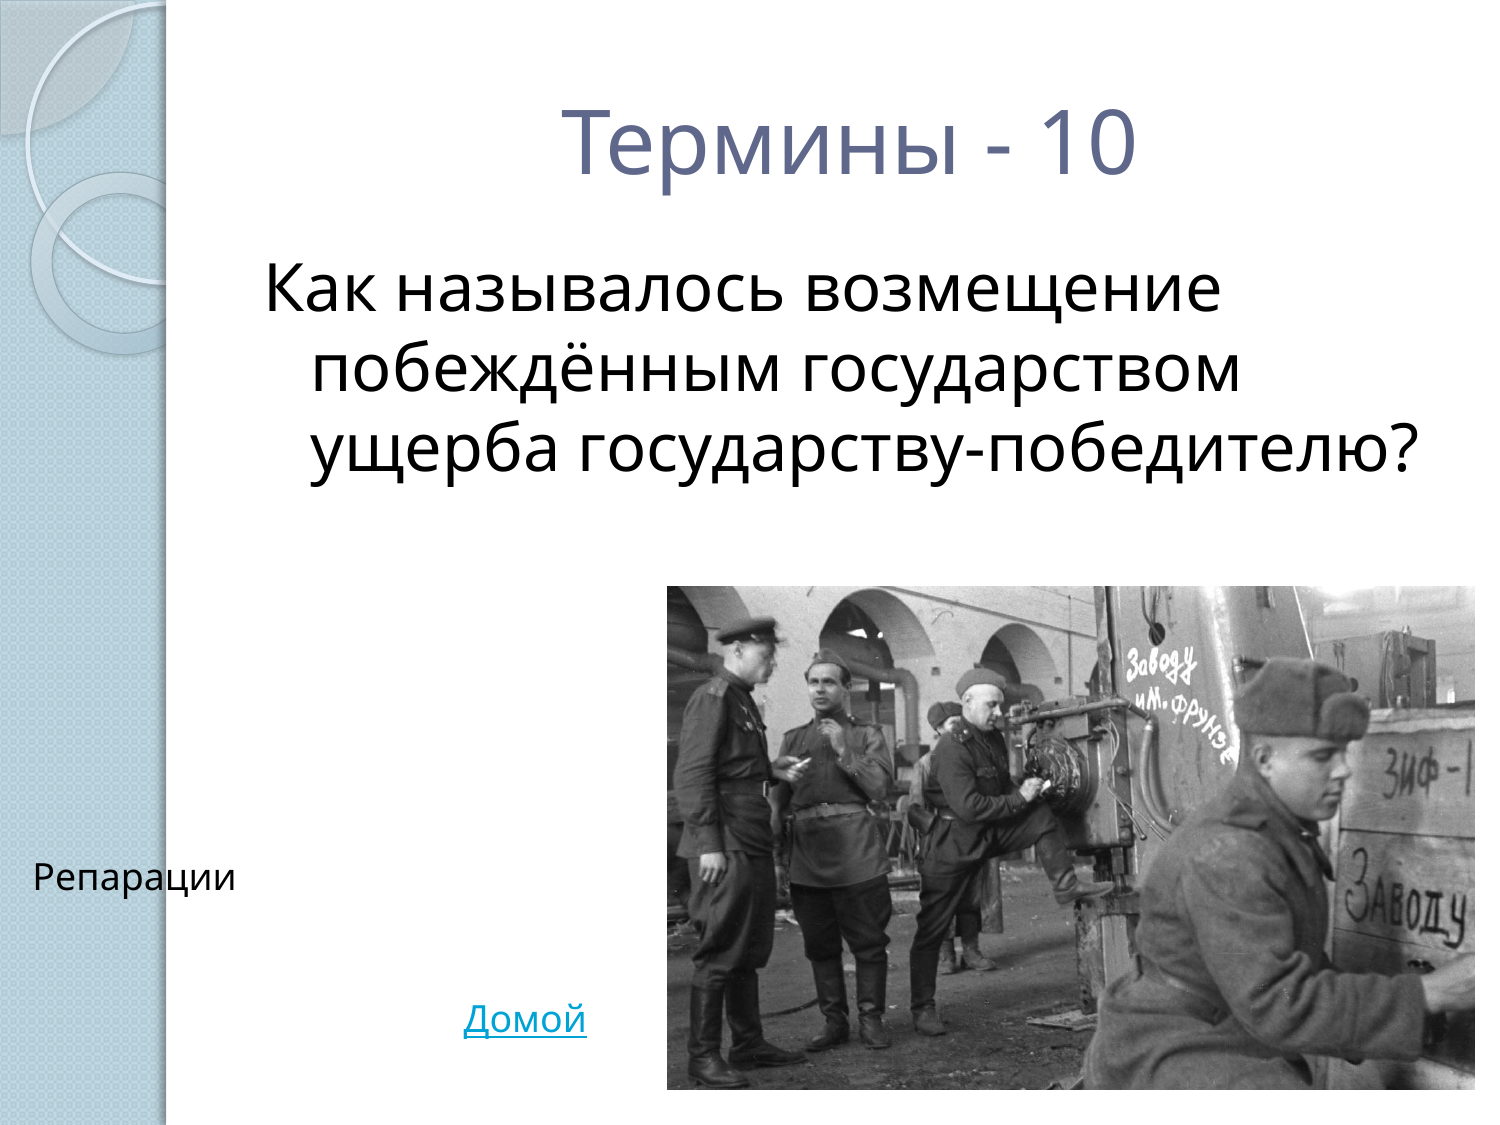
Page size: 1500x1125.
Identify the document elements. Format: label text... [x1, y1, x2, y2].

text_box Домой [448, 987, 602, 1054]
text_box Репарации [17, 845, 644, 906]
picture [667, 585, 1475, 1090]
title Термины - 10 [235, 45, 1466, 233]
list Как называлось возмещение побеждённым государством ущерба государству-победителю? [235, 237, 1466, 1025]
